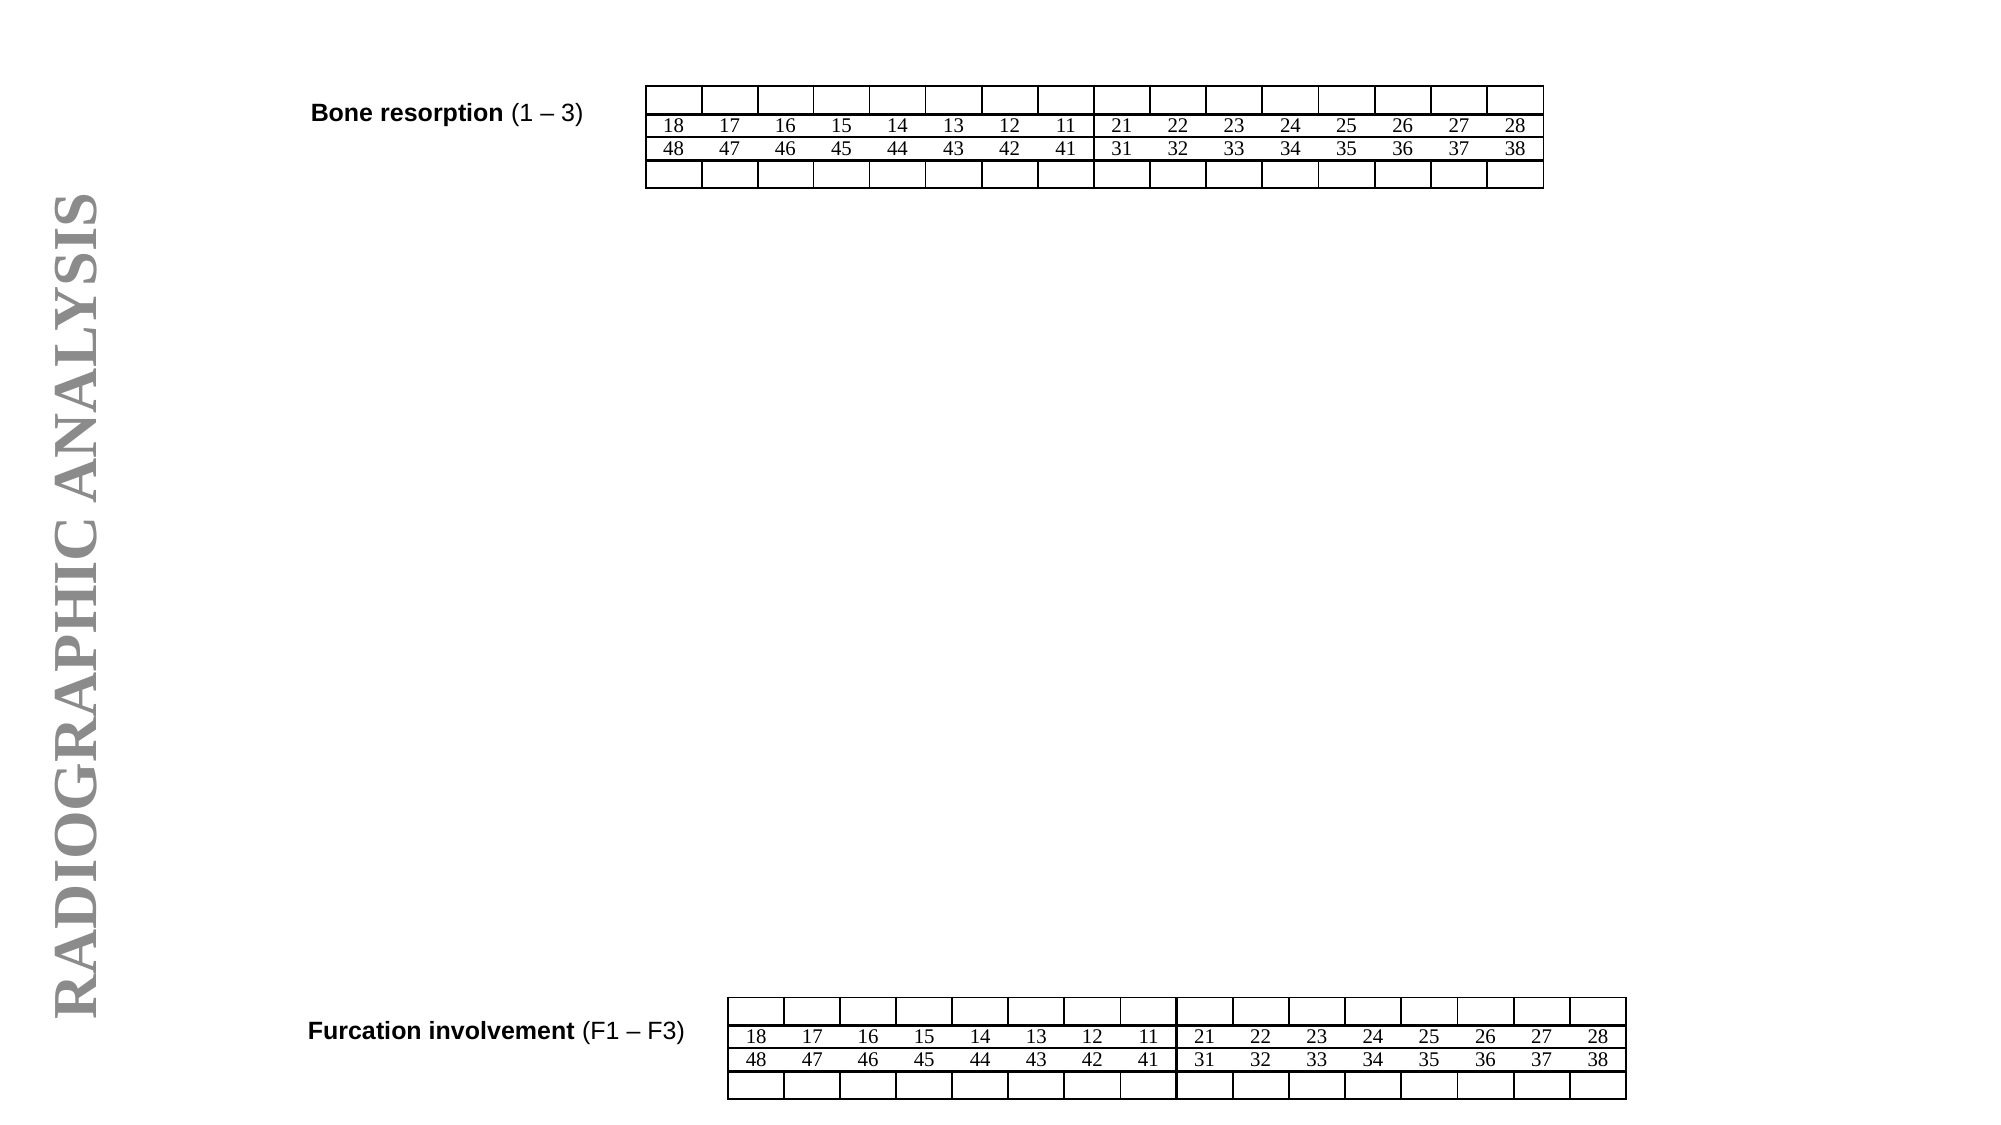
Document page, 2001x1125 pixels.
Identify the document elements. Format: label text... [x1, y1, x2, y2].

table_cell 22 [1150, 116, 1206, 136]
table_header [1263, 87, 1318, 113]
table_cell 14 [952, 1027, 1008, 1047]
table_cell 36 [1375, 138, 1431, 159]
table_cell 41 [1120, 1049, 1175, 1070]
table_header [729, 998, 783, 1024]
table_cell 47 [702, 138, 758, 159]
table_cell 24 [1345, 1027, 1401, 1047]
table_header [1065, 998, 1120, 1024]
table_header [1571, 998, 1625, 1024]
table_header [1207, 87, 1261, 113]
table_cell 21 [1178, 1027, 1233, 1047]
table_header [1151, 87, 1205, 113]
table_cell [729, 1073, 783, 1098]
table_cell 37 [1431, 138, 1487, 159]
table_header [759, 87, 813, 113]
table_header [1319, 87, 1374, 113]
table_cell 15 [814, 116, 870, 136]
table_cell [1571, 1073, 1625, 1098]
table_cell 46 [758, 138, 814, 159]
table_header [1121, 998, 1175, 1024]
table_cell 35 [1319, 138, 1375, 159]
table_header [703, 87, 757, 113]
table_cell 33 [1289, 1049, 1345, 1070]
table_cell 34 [1345, 1049, 1401, 1070]
table_cell 28 [1570, 1027, 1625, 1047]
table_cell 28 [1487, 116, 1543, 136]
table_cell [1009, 1073, 1063, 1098]
table_cell 34 [1262, 138, 1319, 159]
table_cell 44 [952, 1049, 1008, 1070]
table_cell 12 [1064, 1027, 1120, 1047]
table_header [1095, 87, 1149, 113]
table_cell 47 [784, 1049, 840, 1070]
table_cell 35 [1401, 1049, 1457, 1070]
table_cell 45 [814, 138, 870, 159]
table_cell 37 [1514, 1049, 1570, 1070]
table_cell 32 [1233, 1049, 1289, 1070]
text_box Bone resorption (1 – 3) [296, 89, 599, 134]
table_header [1458, 998, 1513, 1024]
table_header [926, 87, 981, 113]
table_header [870, 87, 925, 113]
table_cell [1065, 1073, 1120, 1098]
table_cell 44 [870, 138, 926, 159]
table_cell 13 [926, 116, 982, 136]
text_box Furcation involvement (F1 – F3) [293, 1007, 701, 1052]
table_header [1290, 998, 1344, 1024]
table_cell [1346, 1073, 1400, 1098]
table_cell 25 [1319, 116, 1375, 136]
table_header [814, 87, 869, 113]
table_header [1178, 998, 1232, 1024]
table_header [897, 998, 951, 1024]
table_cell [1290, 1073, 1344, 1098]
table_cell [1515, 1073, 1569, 1098]
table_cell 12 [982, 116, 1038, 136]
table_cell [1151, 162, 1205, 187]
table_cell [1039, 162, 1093, 187]
table_cell 16 [840, 1027, 896, 1047]
table_header [953, 998, 1007, 1024]
table_cell [1458, 1073, 1513, 1098]
table_header [1346, 998, 1400, 1024]
table_cell 26 [1375, 116, 1431, 136]
table_cell 48 [729, 1049, 784, 1070]
table_cell 13 [1008, 1027, 1064, 1047]
table_cell 46 [840, 1049, 896, 1070]
table_cell 45 [896, 1049, 952, 1070]
table_header [647, 87, 701, 113]
table_cell 11 [1120, 1027, 1175, 1047]
table_cell [1488, 162, 1543, 187]
table_cell 23 [1206, 116, 1262, 136]
table_cell [1376, 162, 1430, 187]
table_header [1432, 87, 1486, 113]
table_cell [785, 1073, 839, 1098]
table_cell 41 [1038, 138, 1093, 159]
table_cell 36 [1457, 1049, 1514, 1070]
table_cell [1263, 162, 1318, 187]
table_header [1009, 998, 1063, 1024]
table_cell 21 [1095, 116, 1150, 136]
table_cell 32 [1150, 138, 1206, 159]
table_cell 43 [926, 138, 982, 159]
table_cell 22 [1233, 1027, 1289, 1047]
table_cell [1319, 162, 1374, 187]
table_header [1234, 998, 1288, 1024]
table_header [1488, 87, 1543, 113]
table_header [1402, 998, 1457, 1024]
table_cell [1432, 162, 1486, 187]
table_header [1376, 87, 1430, 113]
table_cell [953, 1073, 1007, 1098]
table_cell 25 [1401, 1027, 1457, 1047]
table_cell [870, 162, 925, 187]
table_header [841, 998, 895, 1024]
table_header [785, 998, 839, 1024]
table_cell [1234, 1073, 1288, 1098]
table_cell 18 [729, 1027, 784, 1047]
table_cell 18 [647, 116, 702, 136]
table_cell 11 [1038, 116, 1093, 136]
table_cell [1178, 1073, 1232, 1098]
table_header [1515, 998, 1569, 1024]
table_cell [647, 162, 701, 187]
table_cell 26 [1457, 1027, 1514, 1047]
table_cell [1207, 162, 1261, 187]
table_cell 31 [1178, 1049, 1233, 1070]
table_cell 17 [784, 1027, 840, 1047]
table_cell 23 [1289, 1027, 1345, 1047]
table_cell 24 [1262, 116, 1319, 136]
table_cell 42 [1064, 1049, 1120, 1070]
table_cell [1095, 162, 1149, 187]
table_header [1039, 87, 1093, 113]
table_cell [1121, 1073, 1175, 1098]
table_cell [983, 162, 1037, 187]
table_cell 31 [1095, 138, 1150, 159]
table_cell 27 [1431, 116, 1487, 136]
footer RADIOGRAPHIC ANALYSIS [31, 0, 111, 1035]
table_cell [814, 162, 869, 187]
table_cell 17 [702, 116, 758, 136]
table_cell 27 [1514, 1027, 1570, 1047]
table_cell 43 [1008, 1049, 1064, 1070]
table_cell 14 [870, 116, 926, 136]
table_cell [703, 162, 757, 187]
table_header [983, 87, 1037, 113]
table_cell 33 [1206, 138, 1262, 159]
table_cell [897, 1073, 951, 1098]
table_cell [1402, 1073, 1457, 1098]
table_cell 38 [1487, 138, 1543, 159]
table_cell [759, 162, 813, 187]
table_cell 15 [896, 1027, 952, 1047]
table_cell [926, 162, 981, 187]
table_cell 16 [758, 116, 814, 136]
table_cell 42 [982, 138, 1038, 159]
table_cell 38 [1570, 1049, 1625, 1070]
table_cell 48 [647, 138, 702, 159]
table_cell [841, 1073, 895, 1098]
